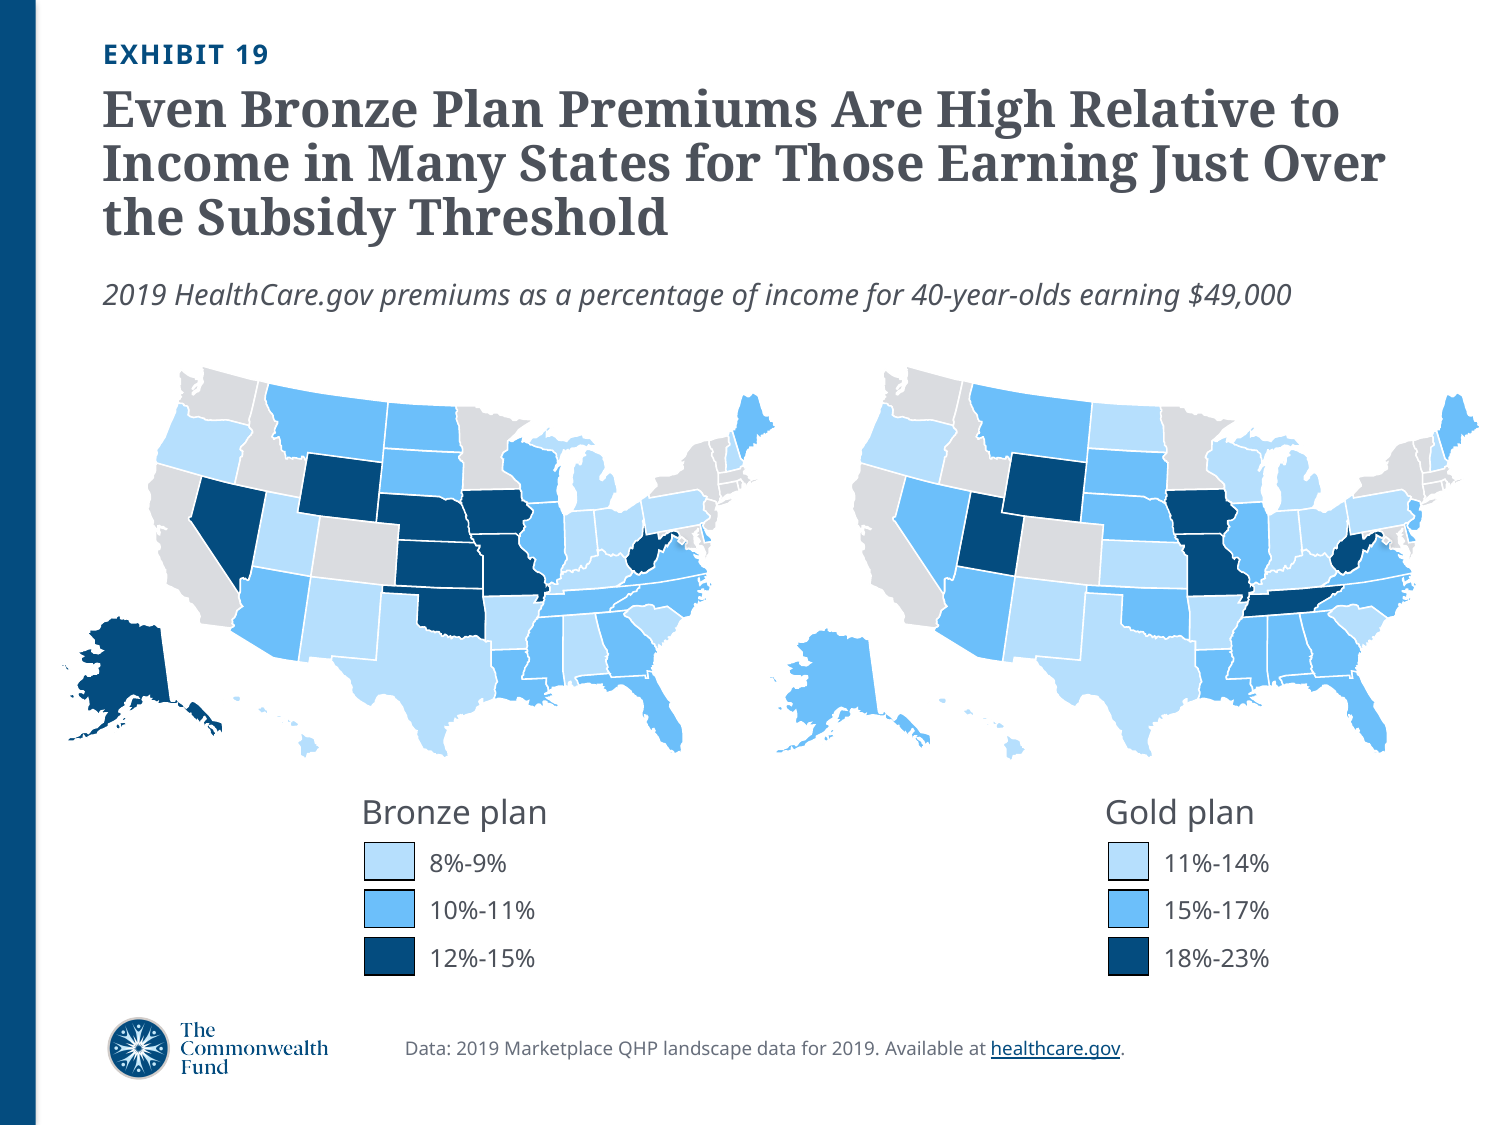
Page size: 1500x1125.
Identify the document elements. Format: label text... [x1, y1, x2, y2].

text_box Gold plan [1090, 783, 1316, 839]
subtitle EXHIBIT 19 [102, 29, 1431, 70]
title Even Bronze Plan Premiums Are High Relative to Income in Many States for Those Earning Just Over the Subsidy Threshold [102, 84, 1431, 254]
list Data: 2019 Marketplace QHP landscape data for 2019. Available at healthcare.gov. [404, 977, 1406, 1122]
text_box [1108, 839, 1481, 981]
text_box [60, 365, 776, 759]
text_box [364, 839, 1071, 981]
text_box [776, 365, 1481, 761]
picture [85, 998, 354, 1123]
text_box Bronze plan [346, 783, 595, 839]
text_box 2019 HealthCare.gov premiums as a percentage of income for 40-year-olds earning $49,000 [87, 269, 1348, 320]
